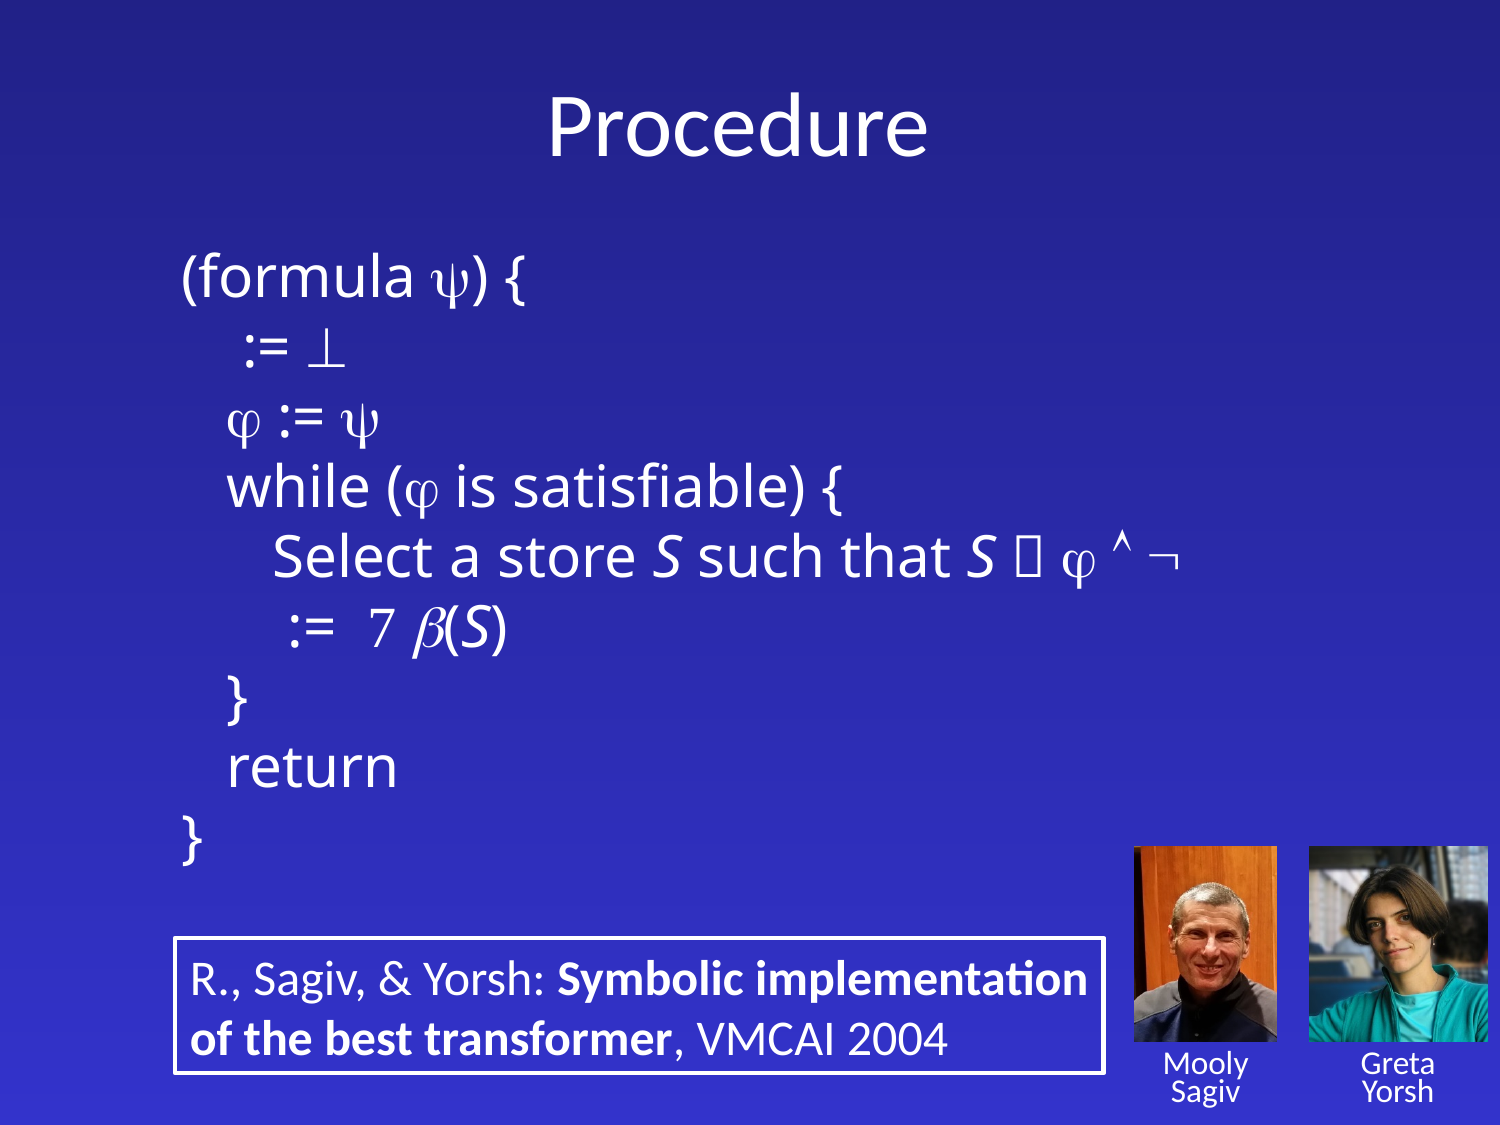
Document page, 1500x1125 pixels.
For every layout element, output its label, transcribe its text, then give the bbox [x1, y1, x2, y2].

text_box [1309, 846, 1488, 1117]
text_box R., Sagiv, & Yorsh: Symbolic implementation of the best transformer, VMCAI 2004 [175, 938, 1104, 1073]
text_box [1134, 846, 1278, 1119]
